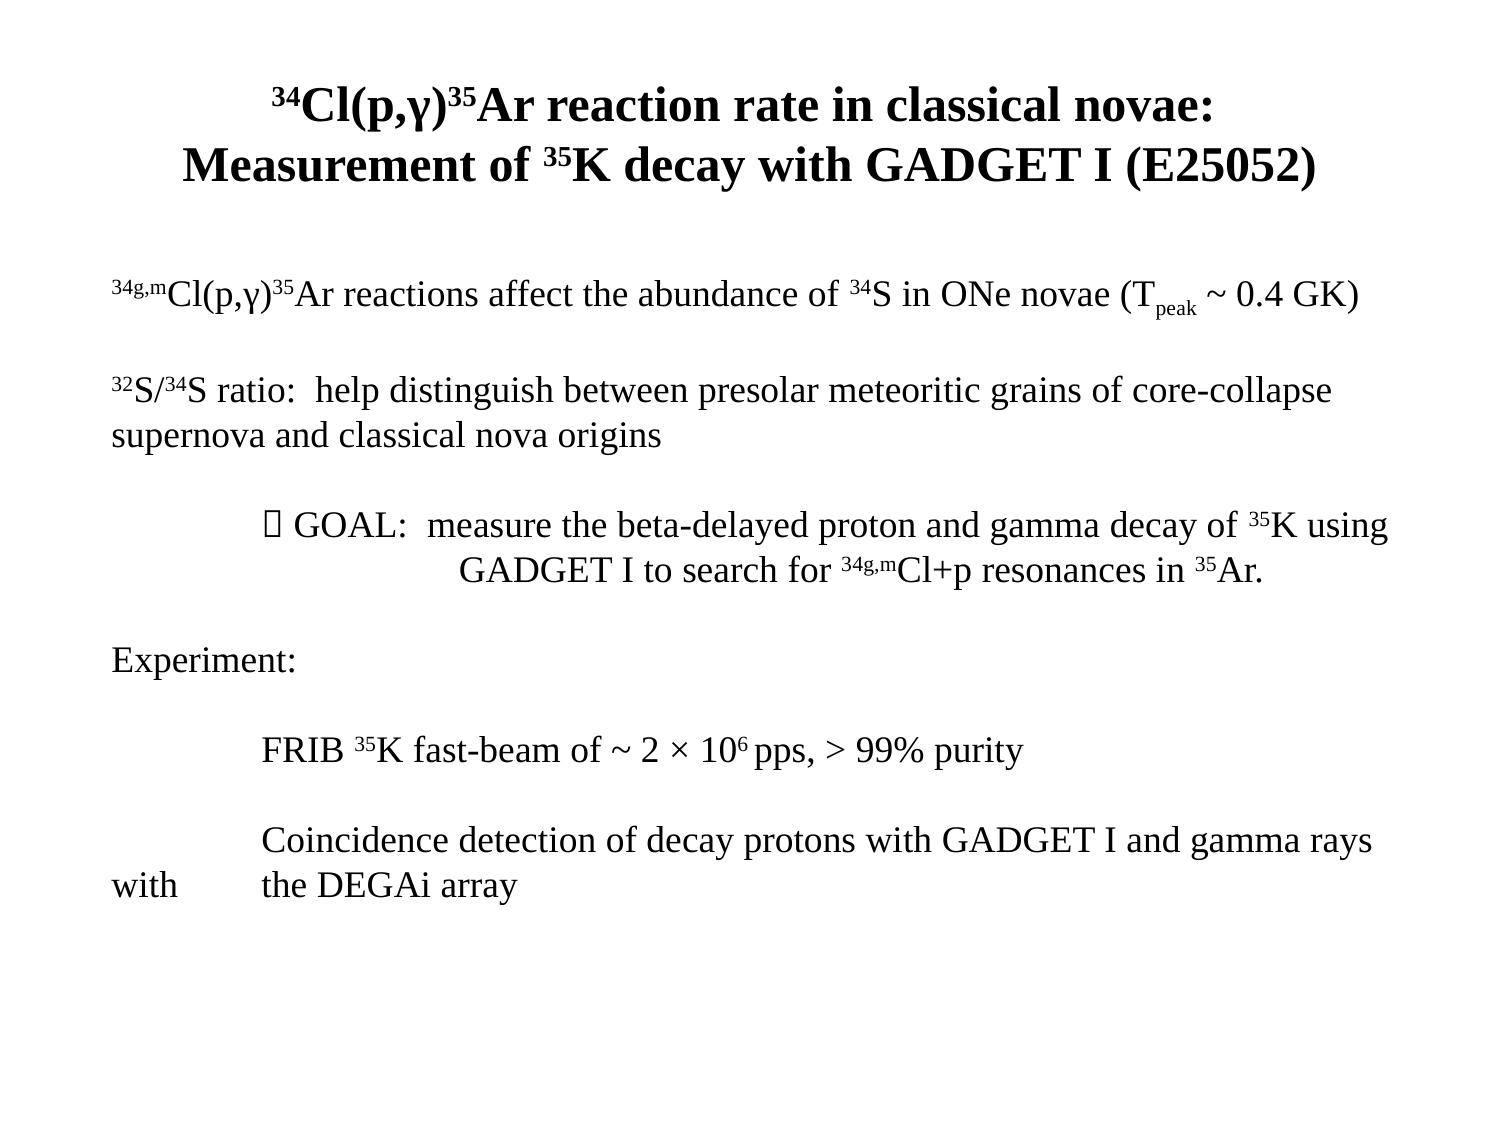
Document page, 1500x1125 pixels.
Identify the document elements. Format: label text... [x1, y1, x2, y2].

text_box 34g,mCl(p,γ)35Ar reactions affect the abundance of 34S in ONe novae (Tpeak ~ 0.4 GK) 32S/34S ratio: help distinguish between presolar meteoritic grains of core-collapse supernova and classical nova origins  GOAL: measure the beta-delayed proton and gamma decay of 35K using GADGET I to search for 34g,mCl+p resonances in 35Ar. Experiment: FRIB 35K fast-beam of ~ 2 × 106 pps, > 99% purity Coincidence detection of decay protons with GADGET I and gamma rays with the DEGAi array [96, 261, 1435, 913]
text_box 34Cl(p,γ)35Ar reaction rate in classical novae: Measurement of 35K decay with GADGET I (E25052) [167, 64, 1333, 199]
